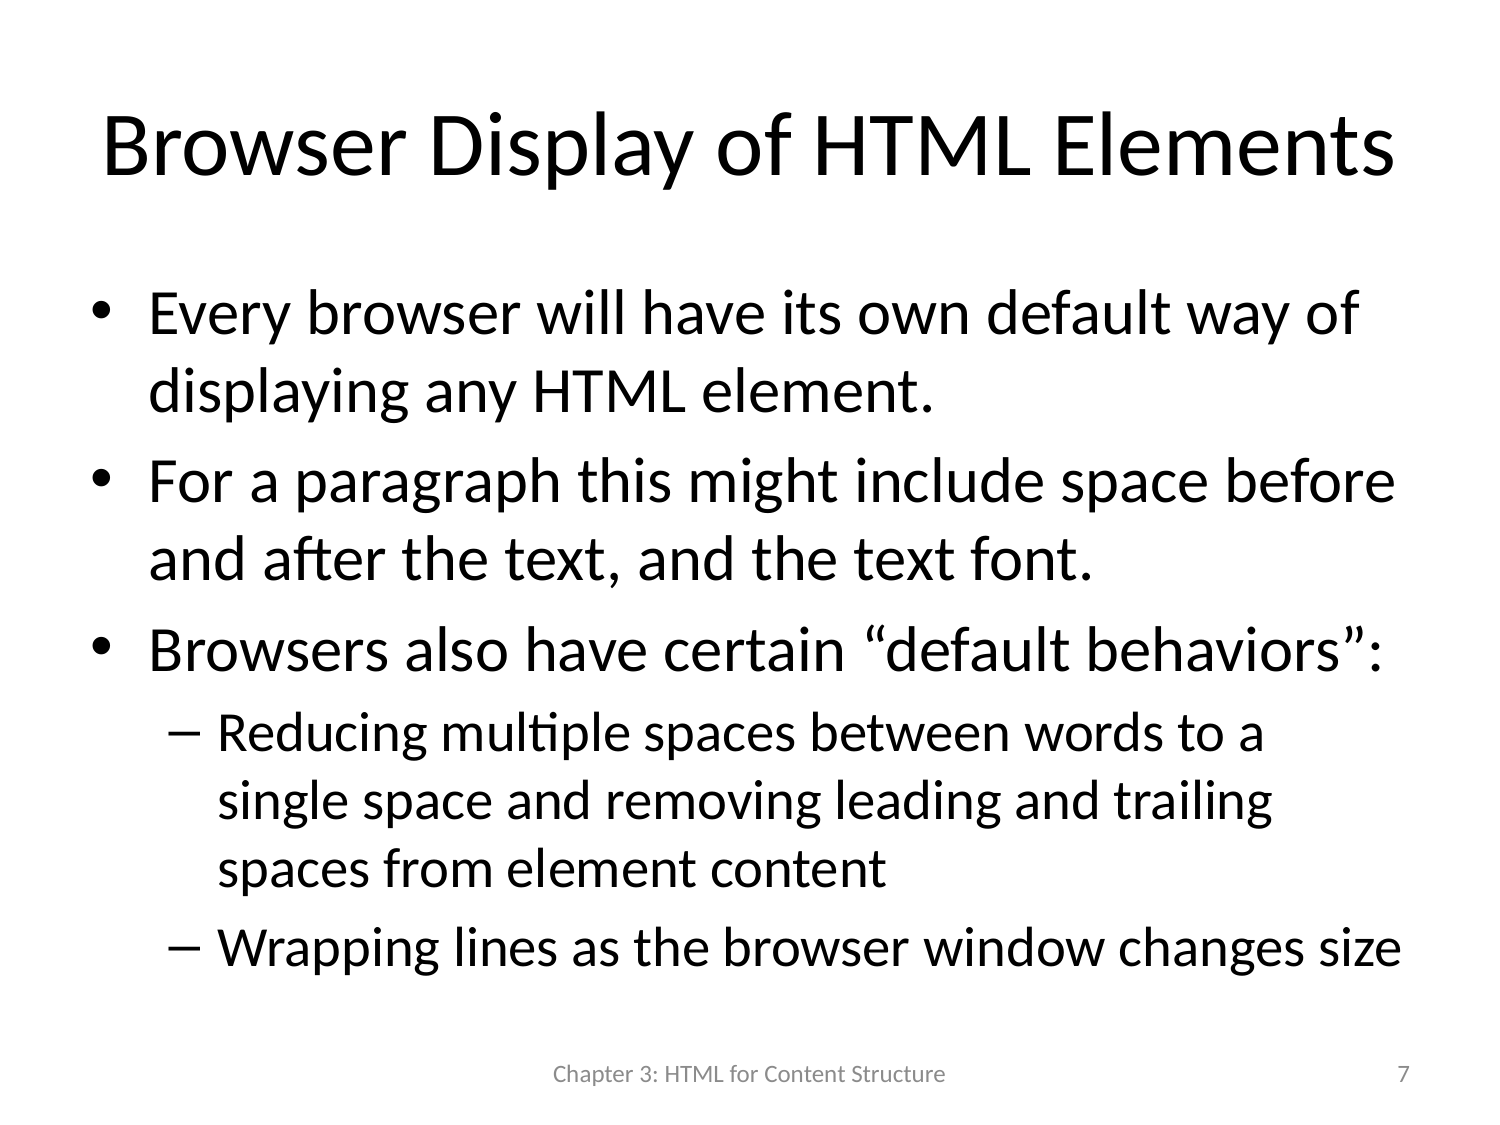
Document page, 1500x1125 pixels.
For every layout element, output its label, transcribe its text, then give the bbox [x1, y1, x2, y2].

list Every browser will have its own default way of displaying any HTML element. For a paragraph this might include space before and after the text, and the text font. Browsers also have certain “default behaviors”: Reducing multiple spaces between words to a single space and removing leading and trailing spaces from element content Wrapping lines as the browser window changes size [75, 262, 1425, 1005]
footer Chapter 3: HTML for Content Structure [512, 1042, 988, 1103]
slide_number 7 [1074, 1042, 1425, 1103]
title Browser Display of HTML Elements [75, 45, 1425, 233]
